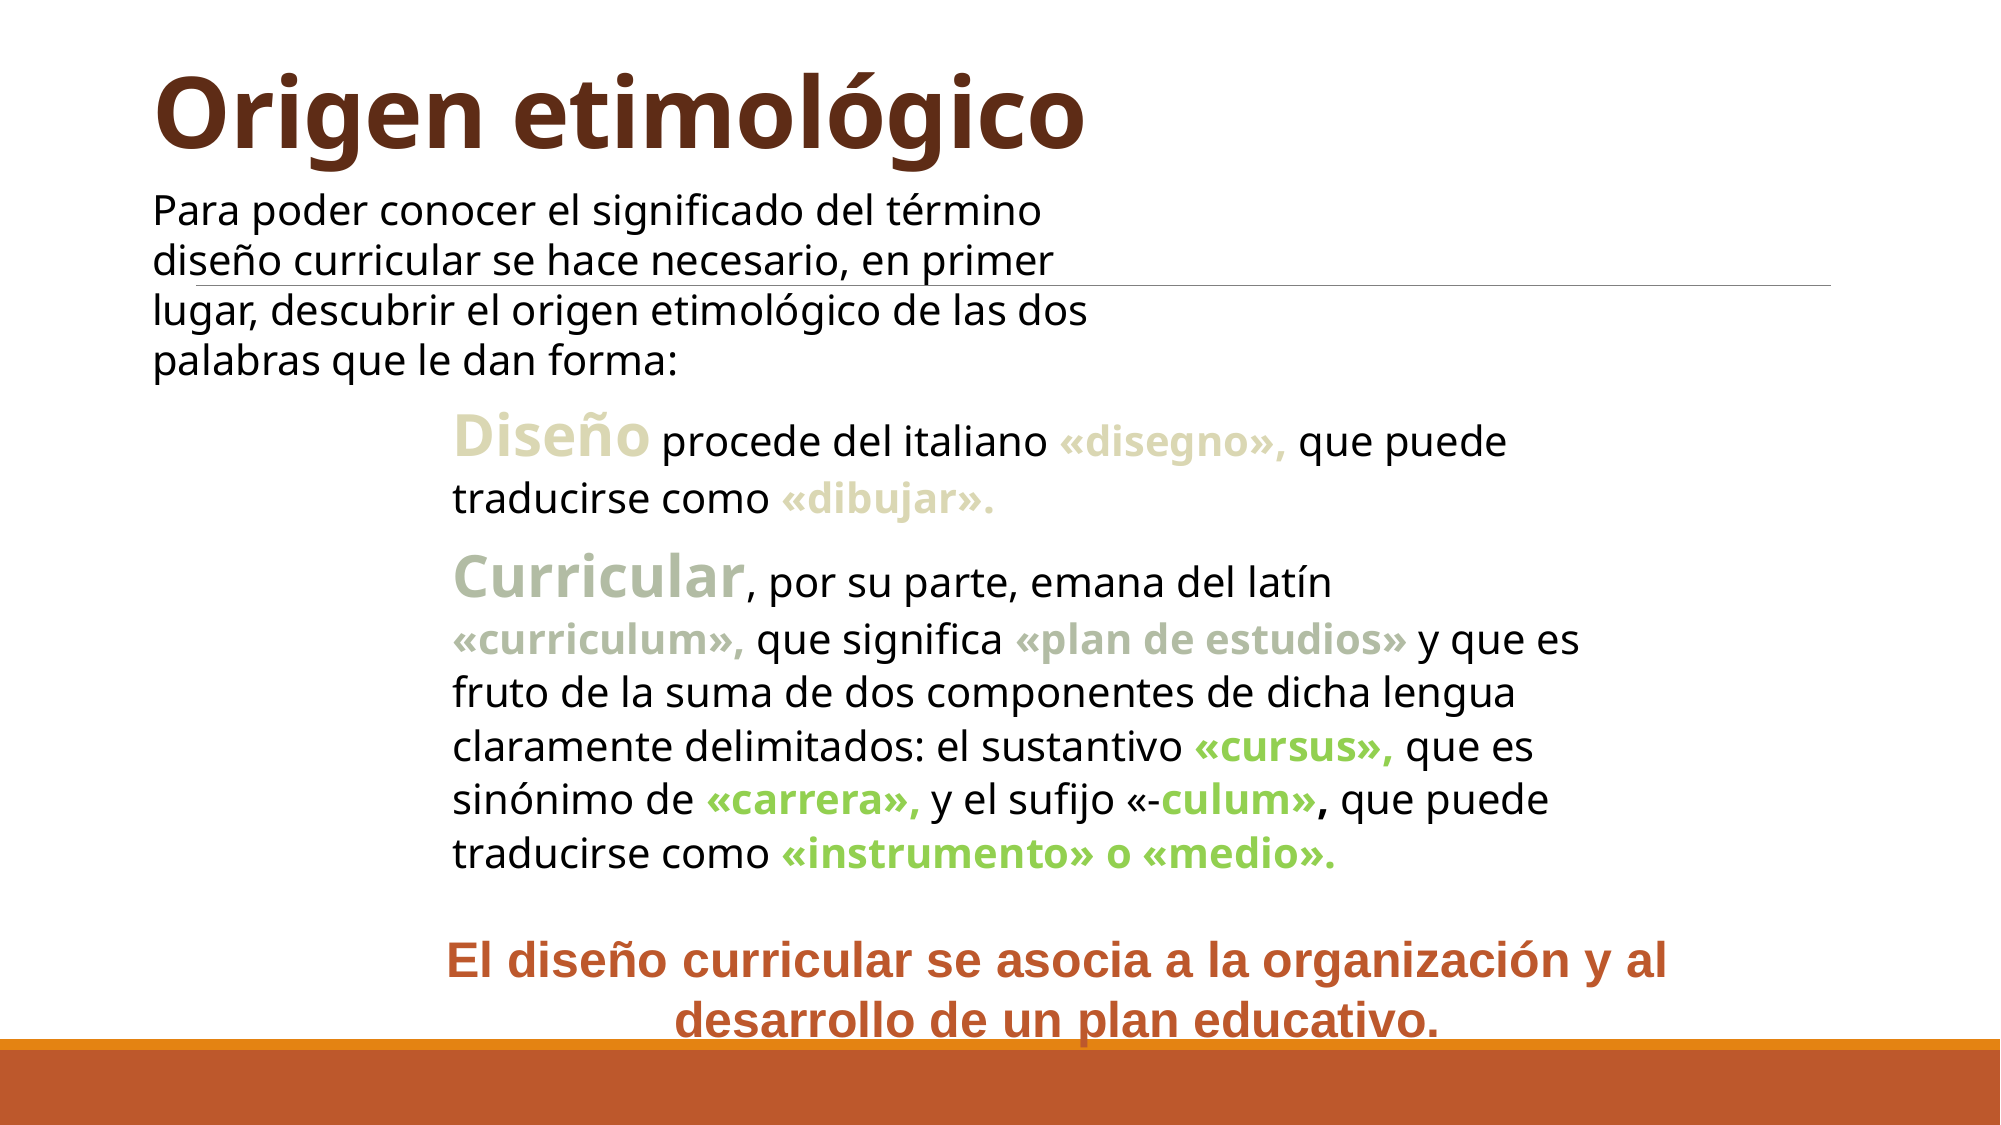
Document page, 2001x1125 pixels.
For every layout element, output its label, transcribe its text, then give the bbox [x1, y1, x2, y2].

text_box El diseño curricular se asocia a la organización y al desarrollo de un plan educativo. [326, 920, 1790, 1055]
title Origen etimológico [137, 59, 1863, 177]
text_box Para poder conocer el significado del término diseño curricular se hace necesario, en primer lugar, descubrir el origen etimológico de las dos palabras que le dan forma: [137, 176, 1137, 392]
text_box Diseño procede del italiano «disegno», que puede traducirse como «dibujar». Curricular, por su parte, emana del latín «curriculum», que significa «plan de estudios» y que es fruto de la suma de dos componentes de dicha lengua claramente delimitados: el sustantivo «cursus», que es sinónimo de «carrera», y el sufijo «-culum», que puede traducirse como «instrumento» o «medio». [437, 407, 1635, 884]
